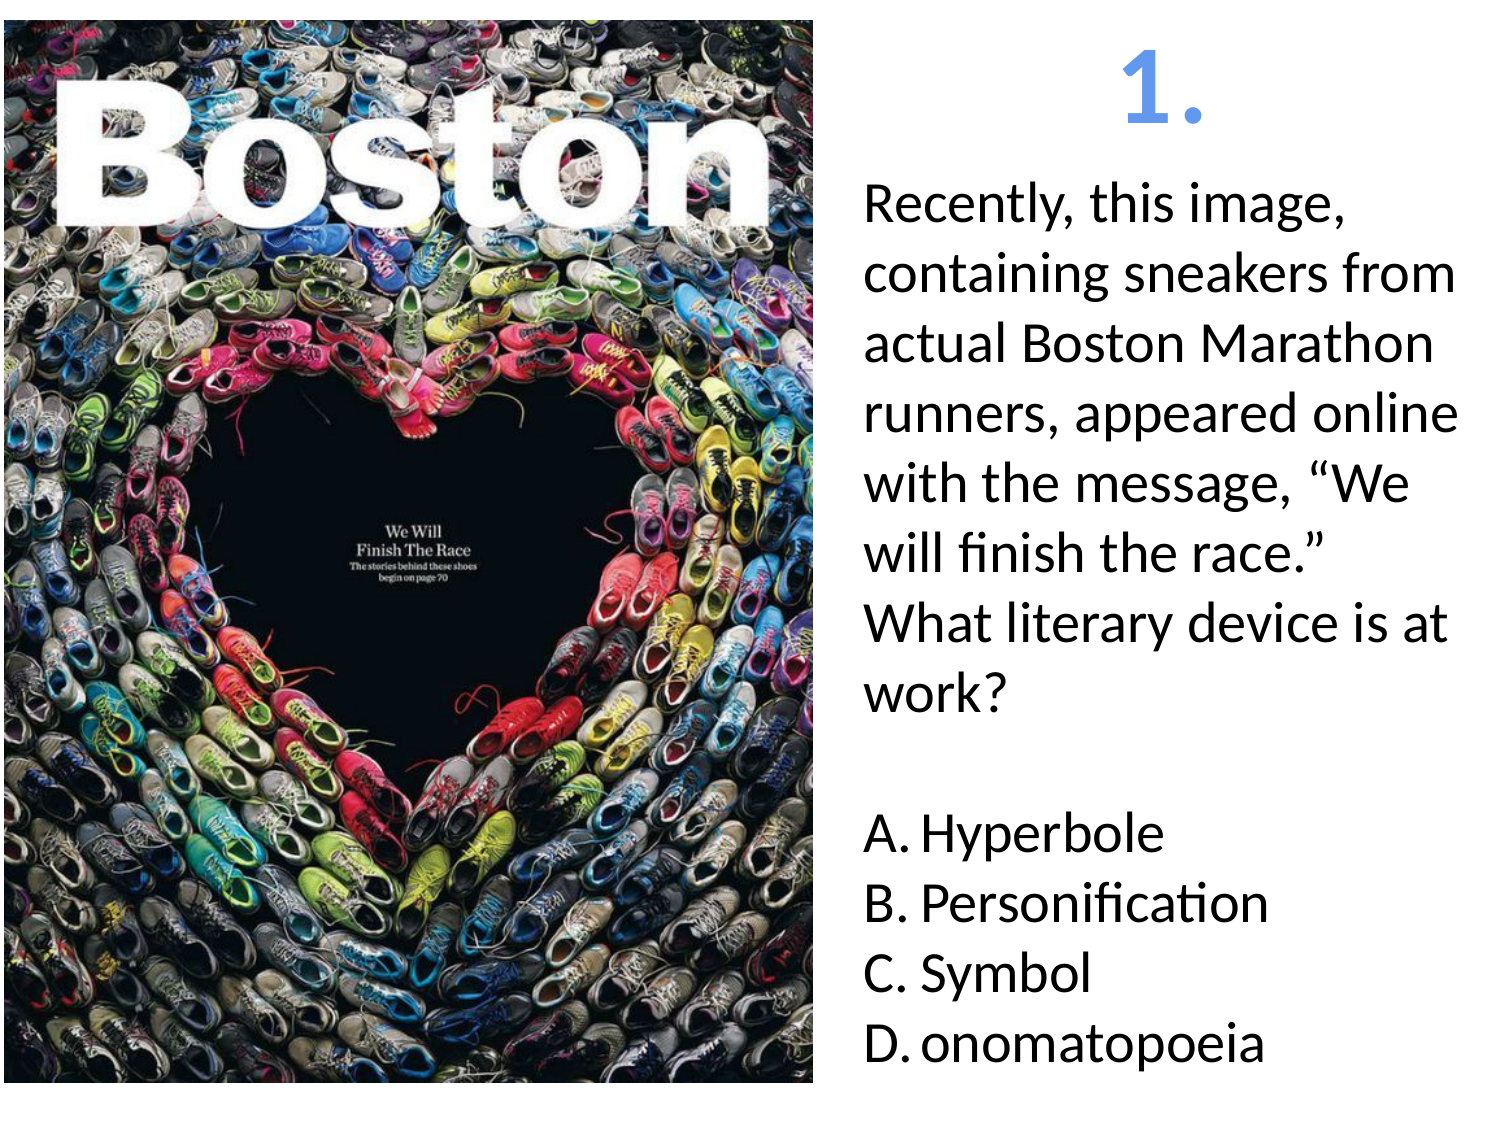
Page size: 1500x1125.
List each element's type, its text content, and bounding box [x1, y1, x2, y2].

text_box 1. [1100, 3, 1225, 154]
text_box Recently, this image, containing sneakers from actual Boston Marathon runners, appeared online with the message, “We will finish the race.” What literary device is at work? Hyperbole Personification Symbol onomatopoeia [848, 156, 1476, 1082]
picture [3, 19, 813, 1083]
